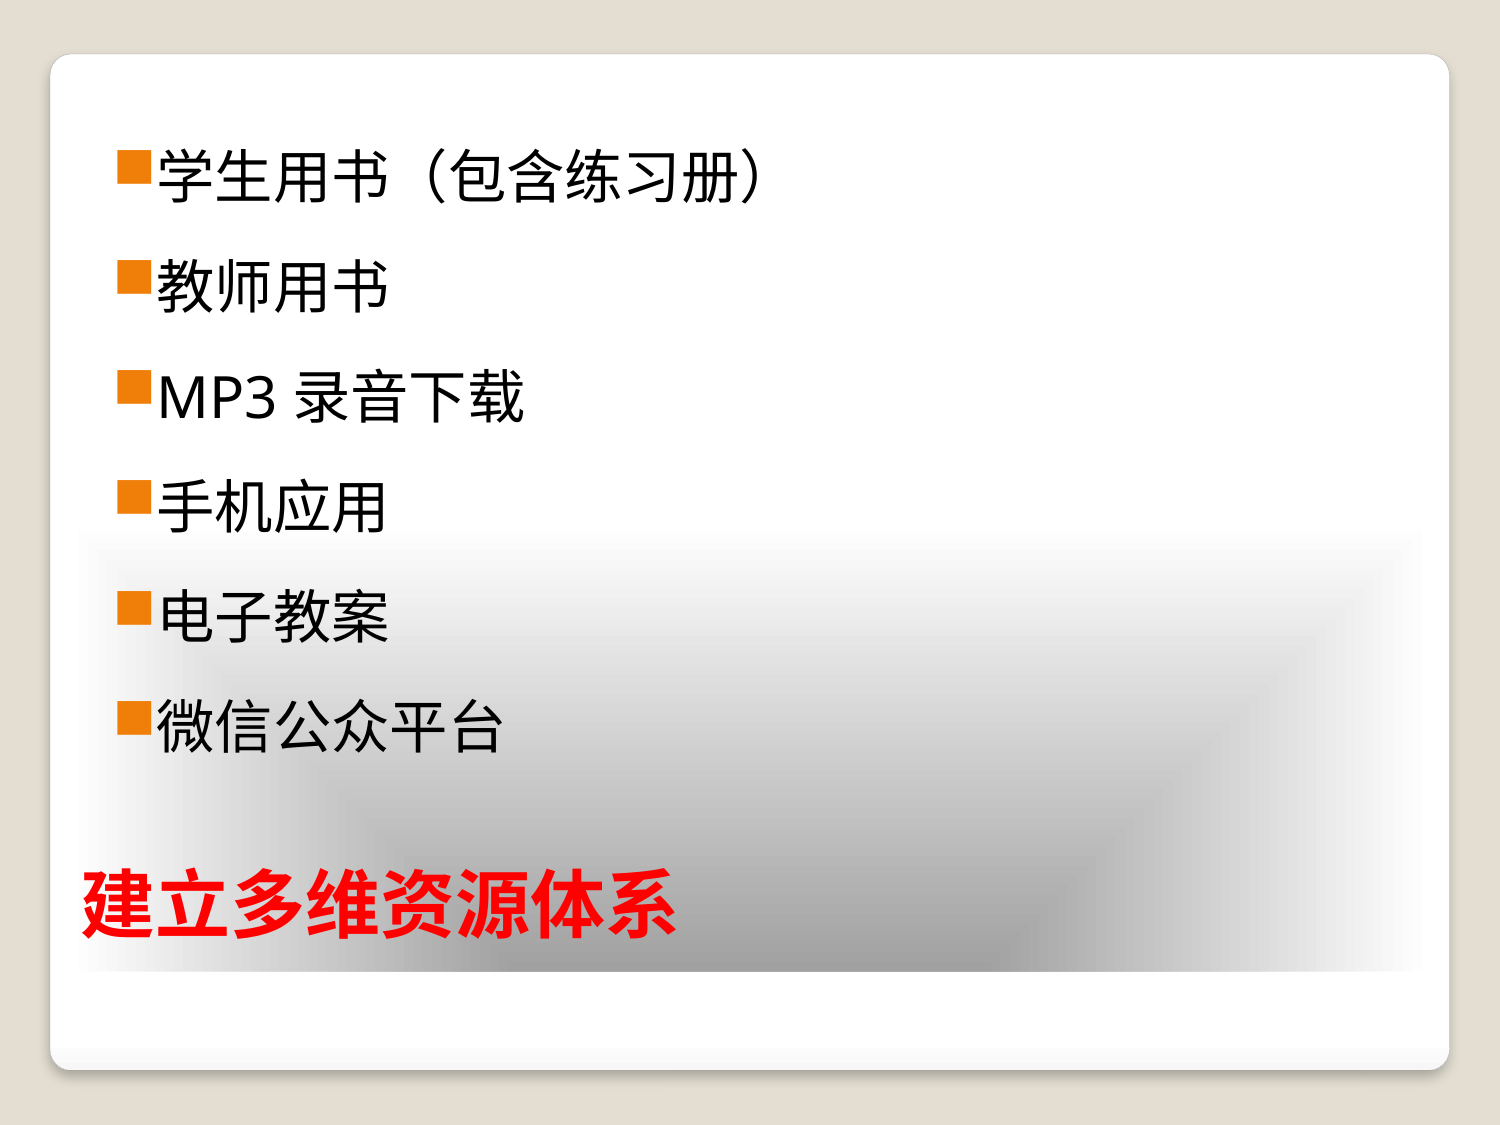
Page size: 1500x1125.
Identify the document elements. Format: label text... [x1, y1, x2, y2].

list 学生用书（包含练习册） 教师用书 MP3录音下载 手机应用 电子教案 微信公众平台 [82, 86, 1426, 847]
title 建立多维资源体系 [64, 845, 1408, 955]
